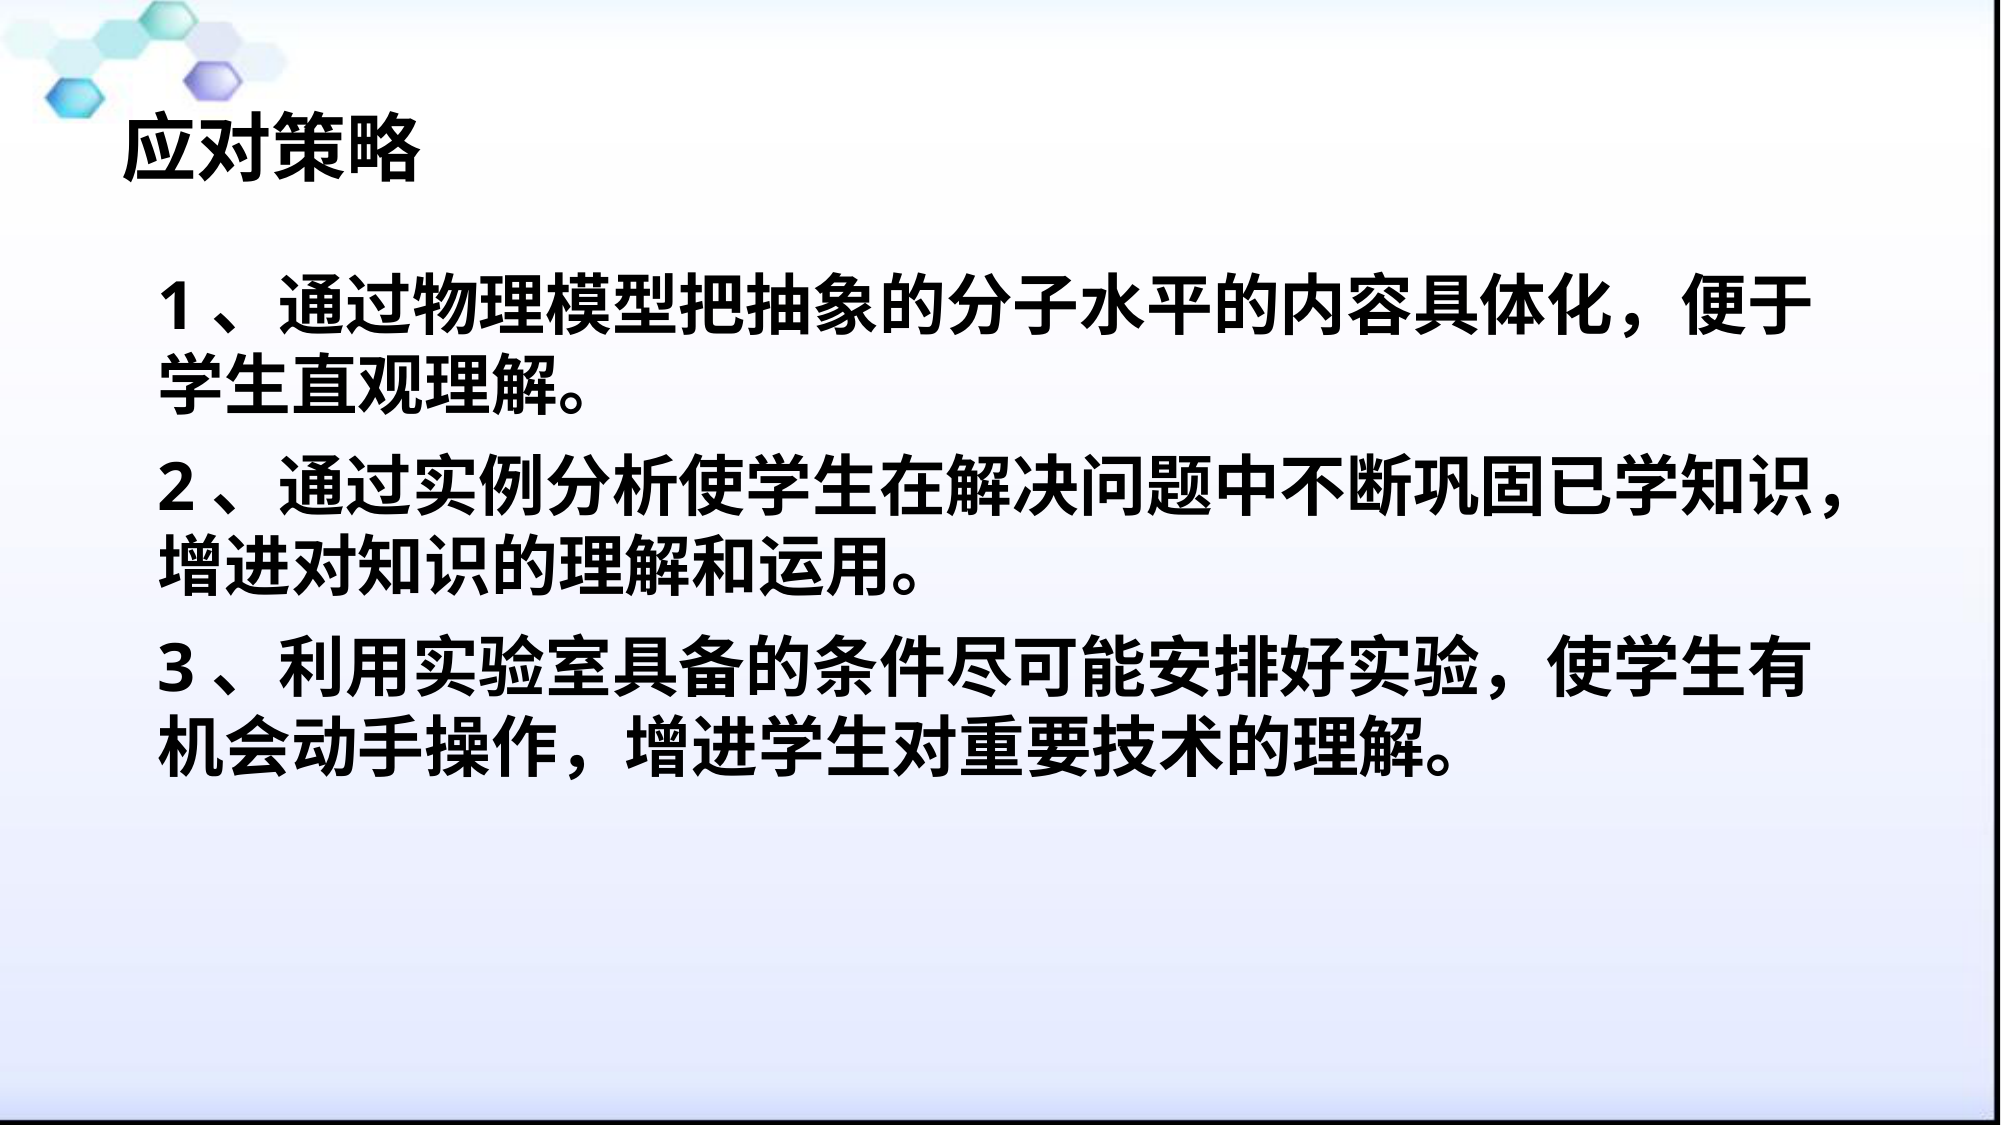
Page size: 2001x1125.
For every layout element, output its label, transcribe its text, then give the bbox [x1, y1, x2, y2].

list 1、通过物理模型把抽象的分子水平的内容具体化，便于学生直观理解。 2、通过实例分析使学生在解决问题中不断巩固已学知识，增进对知识的理解和运用。 3、利用实验室具备的条件尽可能安排好实验，使学生有机会动手操作，增进学生对重要技术的理解。 [142, 255, 1866, 999]
title 应对策略 [105, 42, 1832, 261]
picture [0, 0, 2001, 1125]
